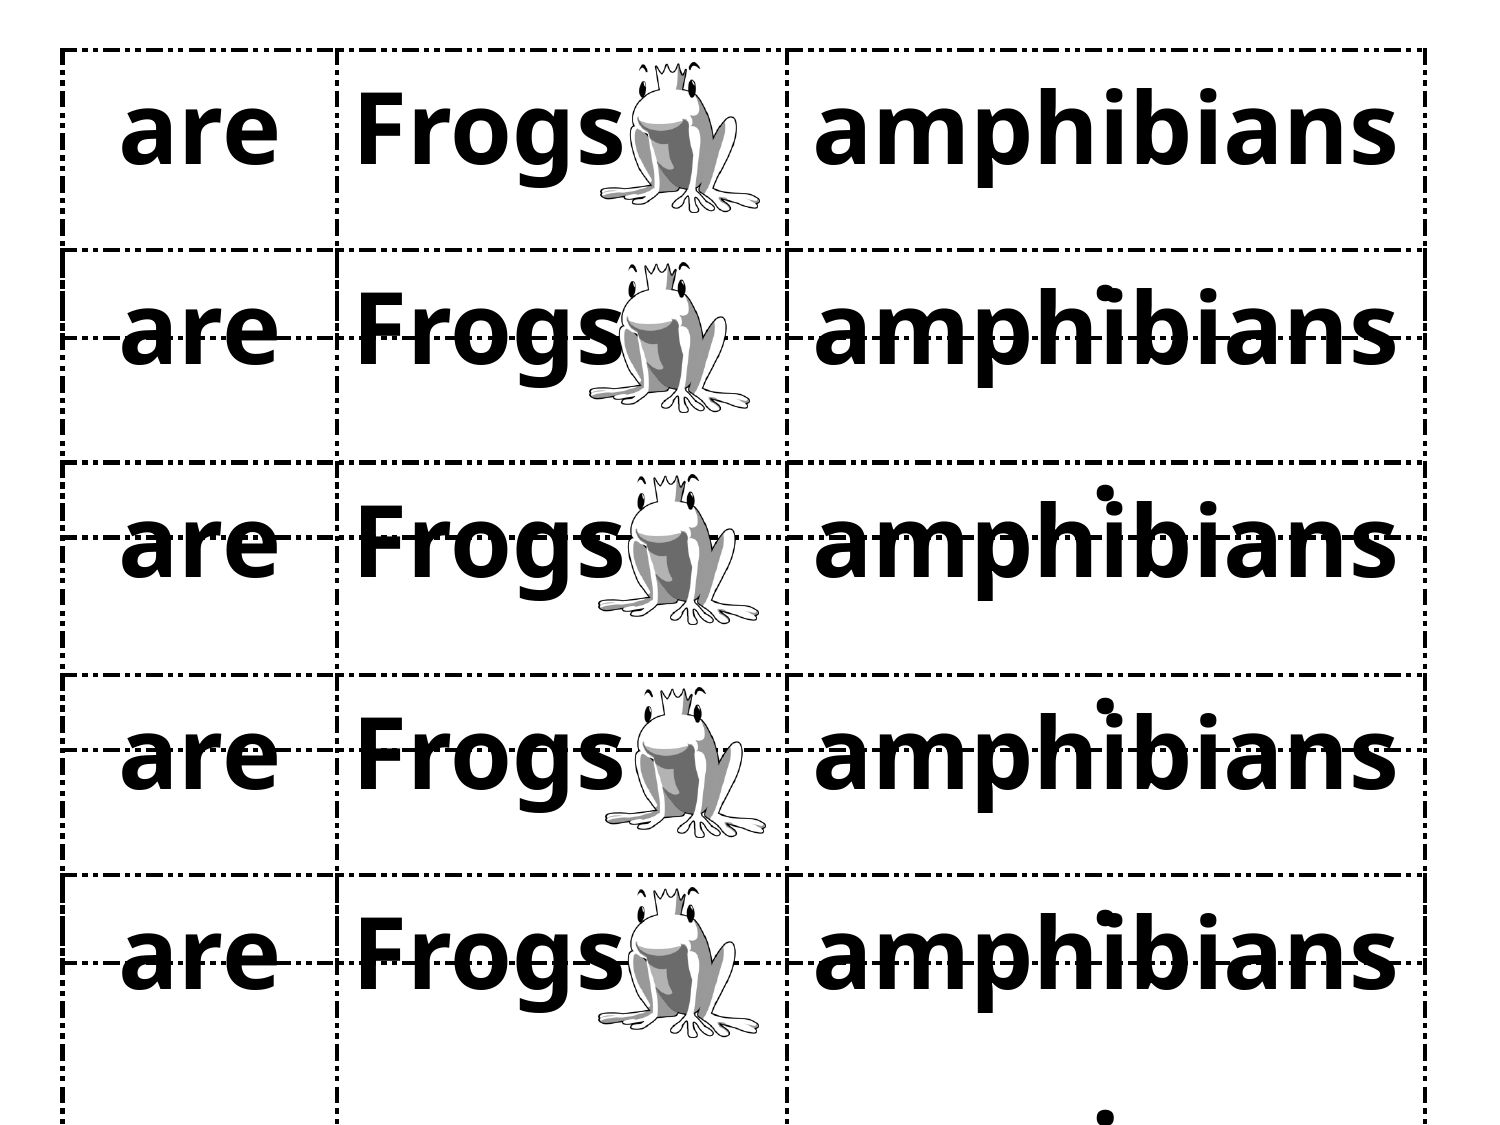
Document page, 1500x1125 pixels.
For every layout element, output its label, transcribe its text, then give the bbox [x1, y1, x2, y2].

table_header amphibians. [787, 675, 1425, 875]
table_header Frogs [337, 50, 787, 250]
table_header Frogs [337, 675, 787, 875]
table_header Frogs [337, 538, 787, 675]
picture [599, 62, 760, 213]
table_header are [62, 875, 337, 1125]
table_header amphibians. [787, 50, 1425, 250]
table_header Frogs [337, 250, 787, 538]
table_header Frogs [337, 875, 787, 1125]
table_header amphibians. [787, 875, 1425, 1125]
table_header are [62, 50, 337, 250]
picture [605, 687, 766, 838]
picture [598, 474, 759, 626]
picture [589, 262, 750, 413]
table_header are [62, 538, 337, 675]
table_header amphibians. [787, 538, 1425, 675]
table_header are [62, 250, 337, 538]
table_header are [62, 675, 337, 875]
table_header amphibians. [787, 250, 1425, 538]
picture [598, 887, 759, 1038]
